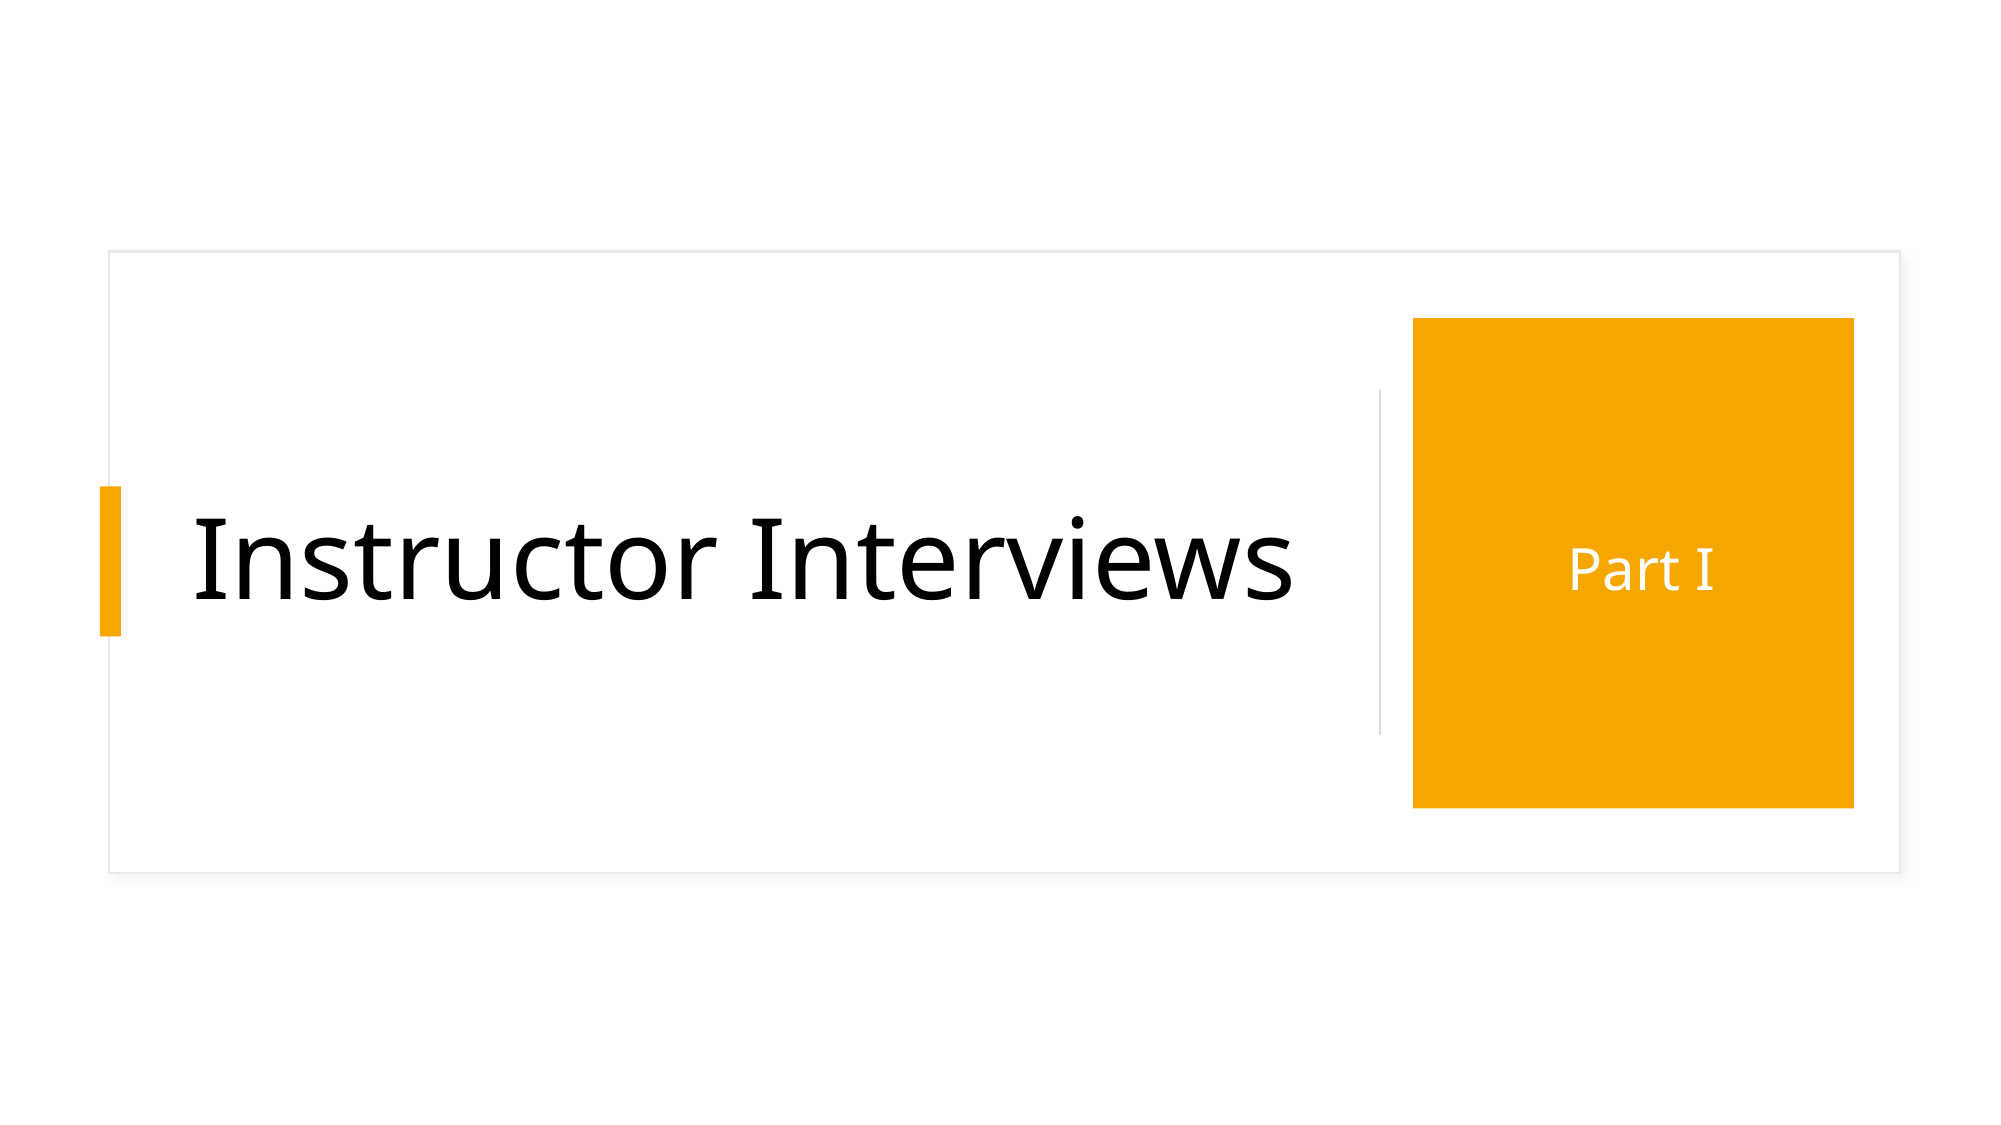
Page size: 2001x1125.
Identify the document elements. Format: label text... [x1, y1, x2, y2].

title Instructor Interviews [176, 318, 1328, 809]
list Part I [1413, 318, 1854, 809]
